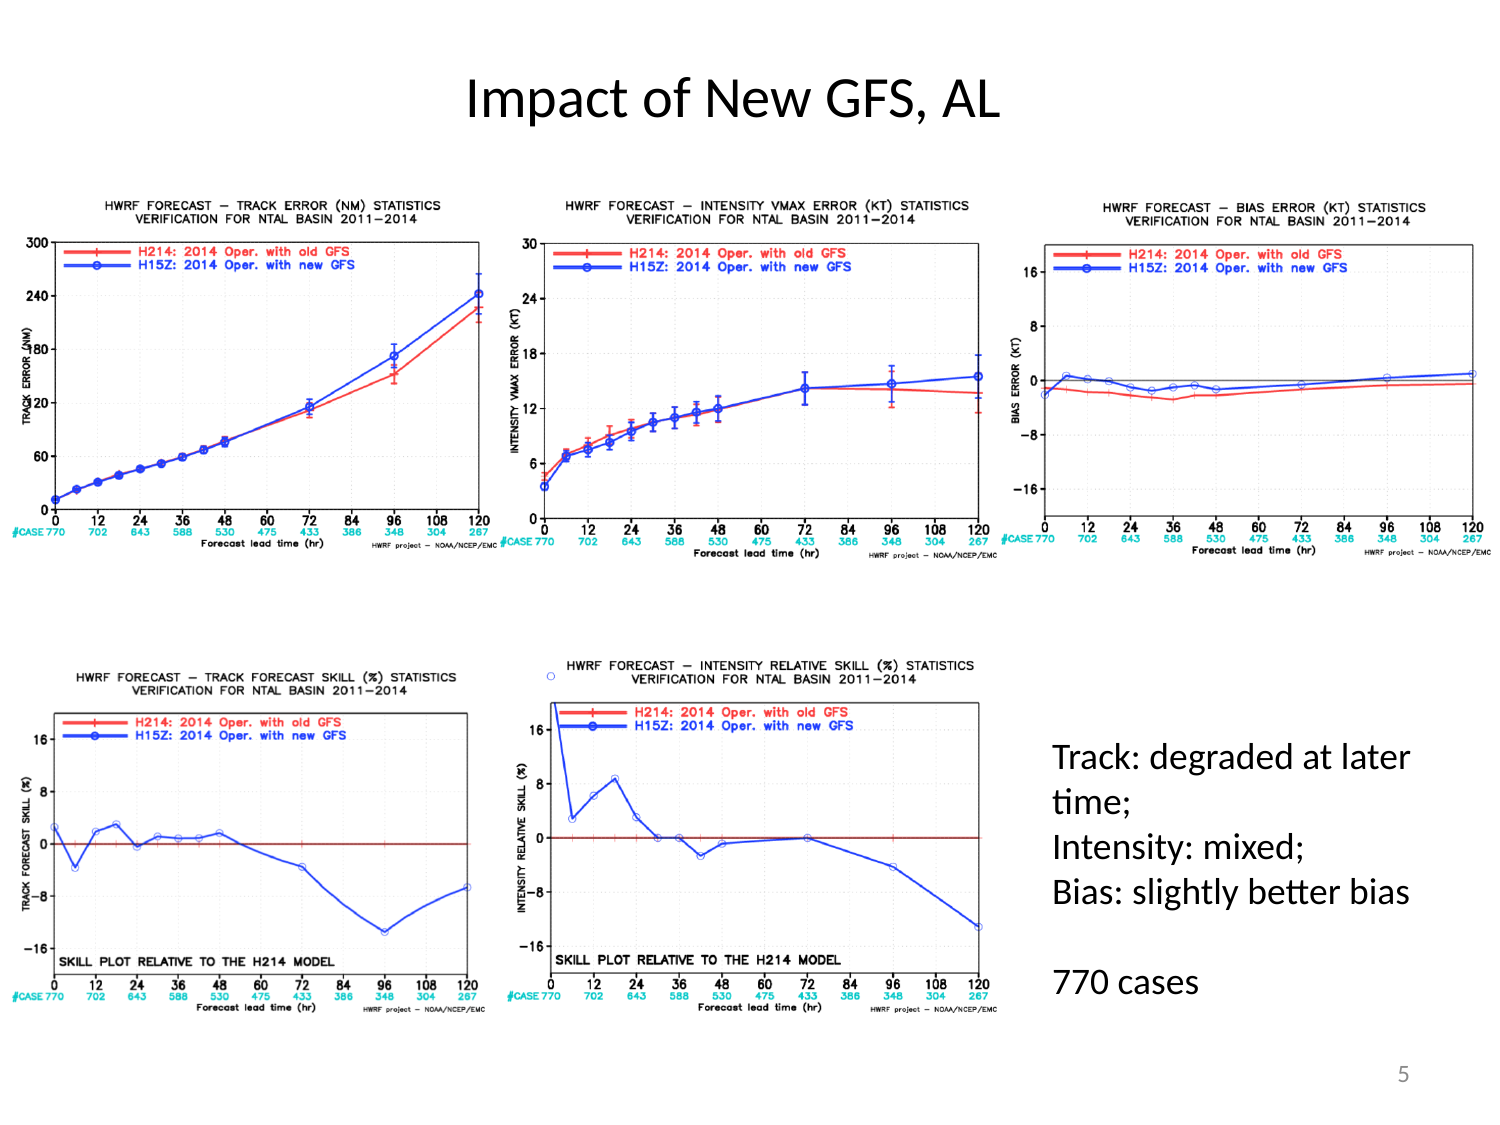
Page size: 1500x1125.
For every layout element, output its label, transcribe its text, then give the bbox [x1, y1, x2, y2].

picture [507, 658, 997, 1013]
slide_number 5 [1074, 1042, 1425, 1103]
picture [1000, 201, 1491, 556]
text_box Impact of New GFS, AL [189, 51, 1290, 137]
picture [12, 198, 497, 550]
picture [499, 198, 997, 559]
text_box Track: degraded at later time; Intensity: mixed; Bias: slightly better bias 770 cases [1037, 724, 1500, 1010]
picture [12, 671, 485, 1014]
